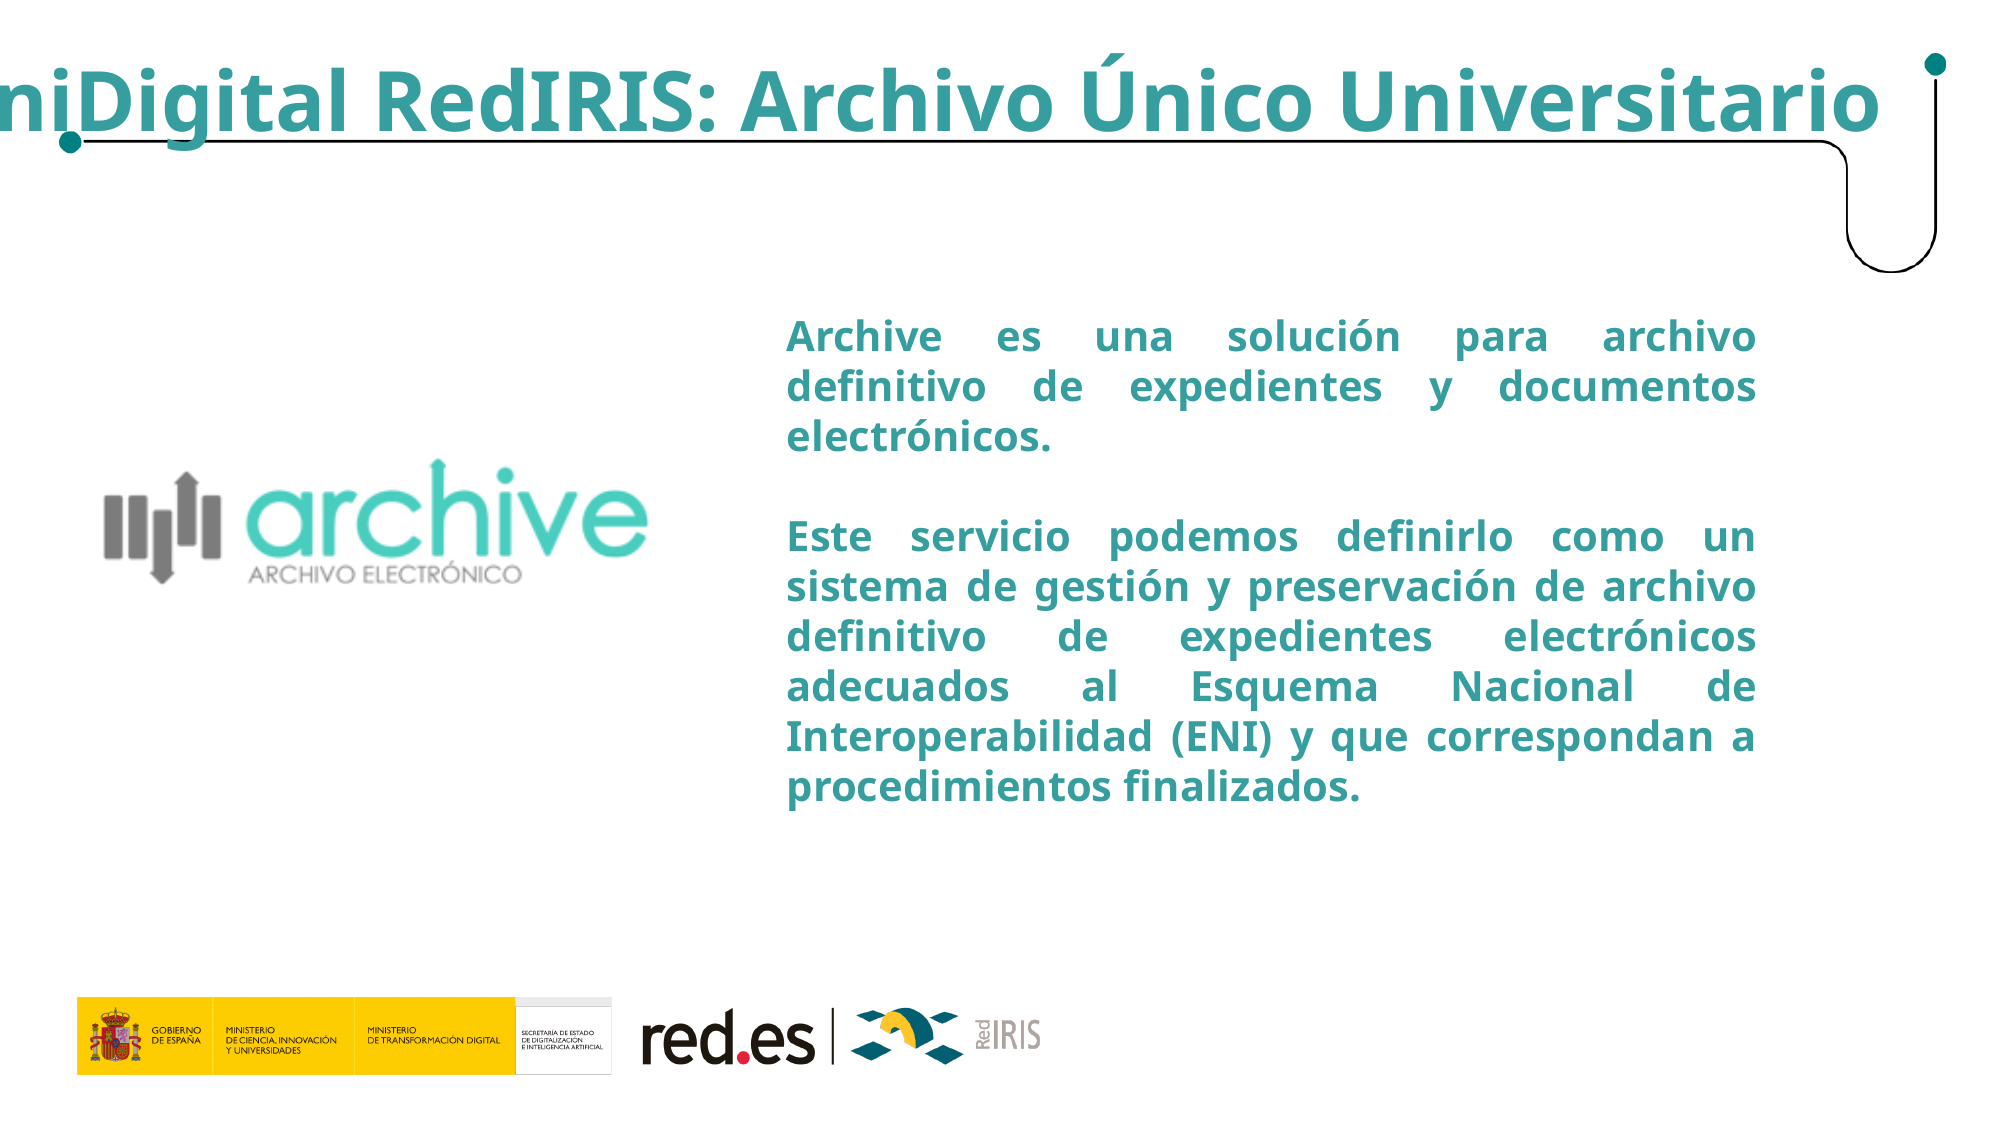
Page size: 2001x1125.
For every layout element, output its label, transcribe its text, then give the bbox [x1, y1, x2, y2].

text_box UniDigital RedIRIS: Archivo Único Universitario [0, 40, 1892, 156]
picture [77, 997, 1040, 1075]
picture [59, 53, 1946, 273]
text_box Archive es una solución para archivo definitivo de expedientes y documentos electrónicos. Este servicio podemos definirlo como un sistema de gestión y preservación de archivo definitivo de expedientes electrónicos adecuados al Esquema Nacional de Interoperabilidad (ENI) y que correspondan a procedimientos finalizados. [771, 302, 1773, 818]
picture [81, 435, 669, 609]
